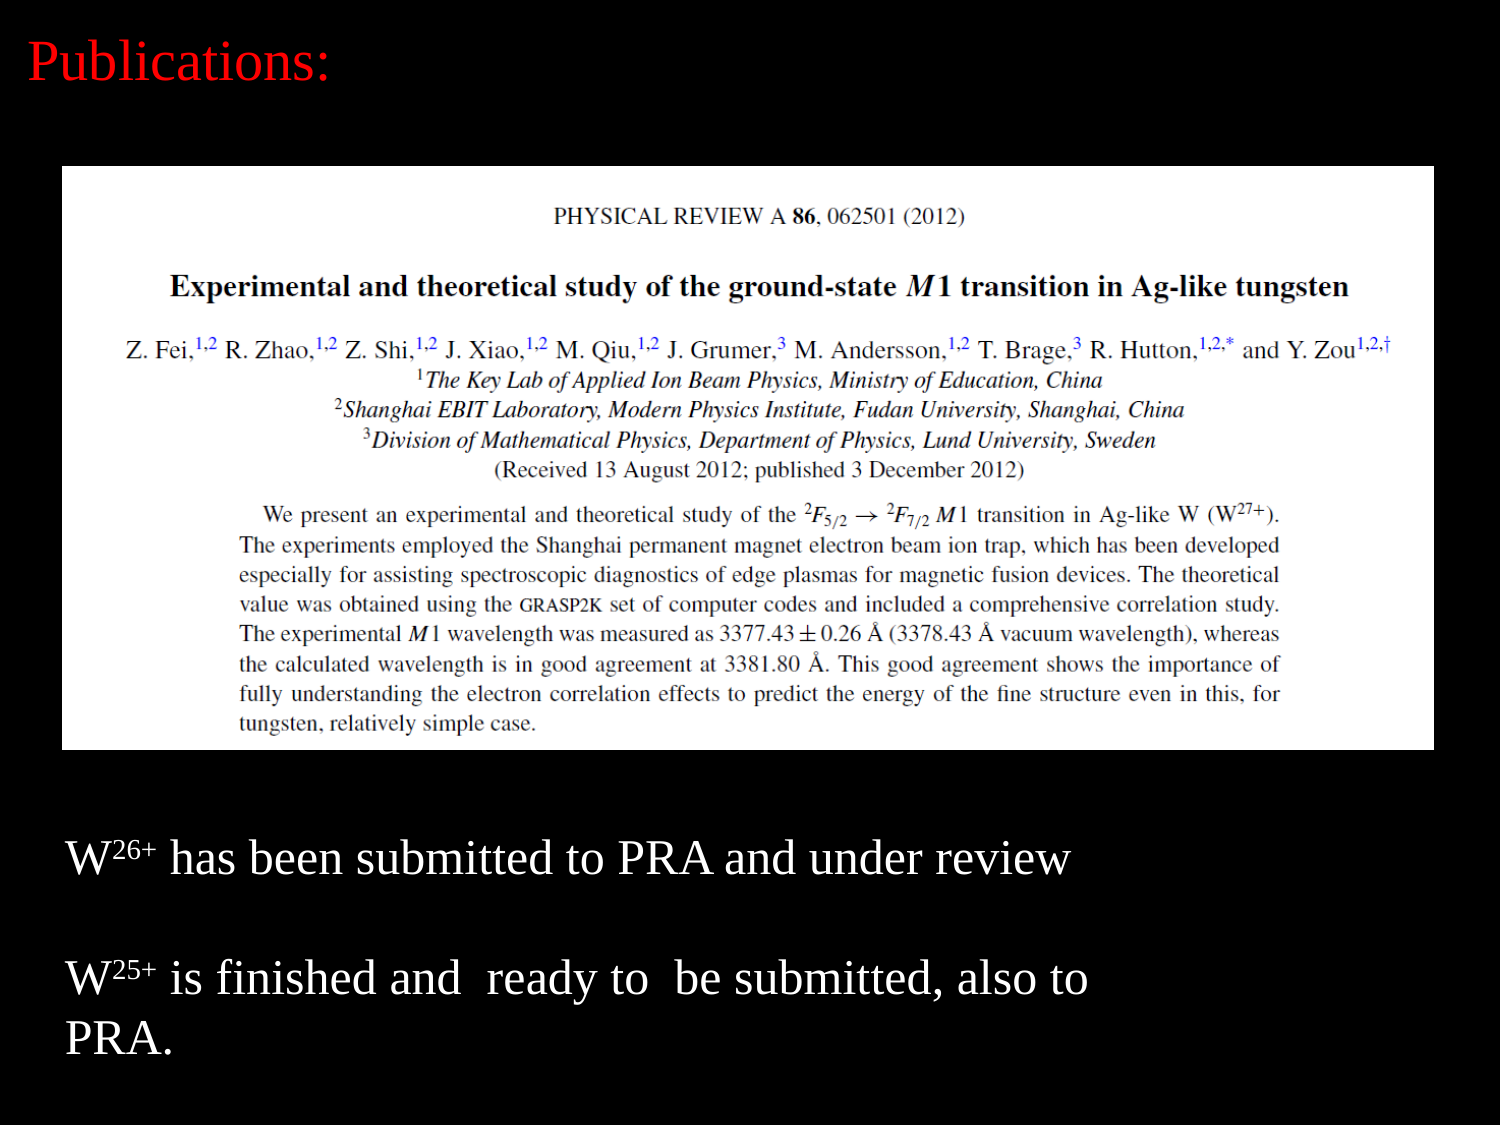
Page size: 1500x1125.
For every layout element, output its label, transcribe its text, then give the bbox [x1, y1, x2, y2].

text_box W26+ has been submitted to PRA and under review W25+ is finished and ready to be submitted, also to PRA. [50, 756, 1200, 1072]
picture [62, 165, 1434, 751]
text_box Publications: [12, 14, 950, 99]
